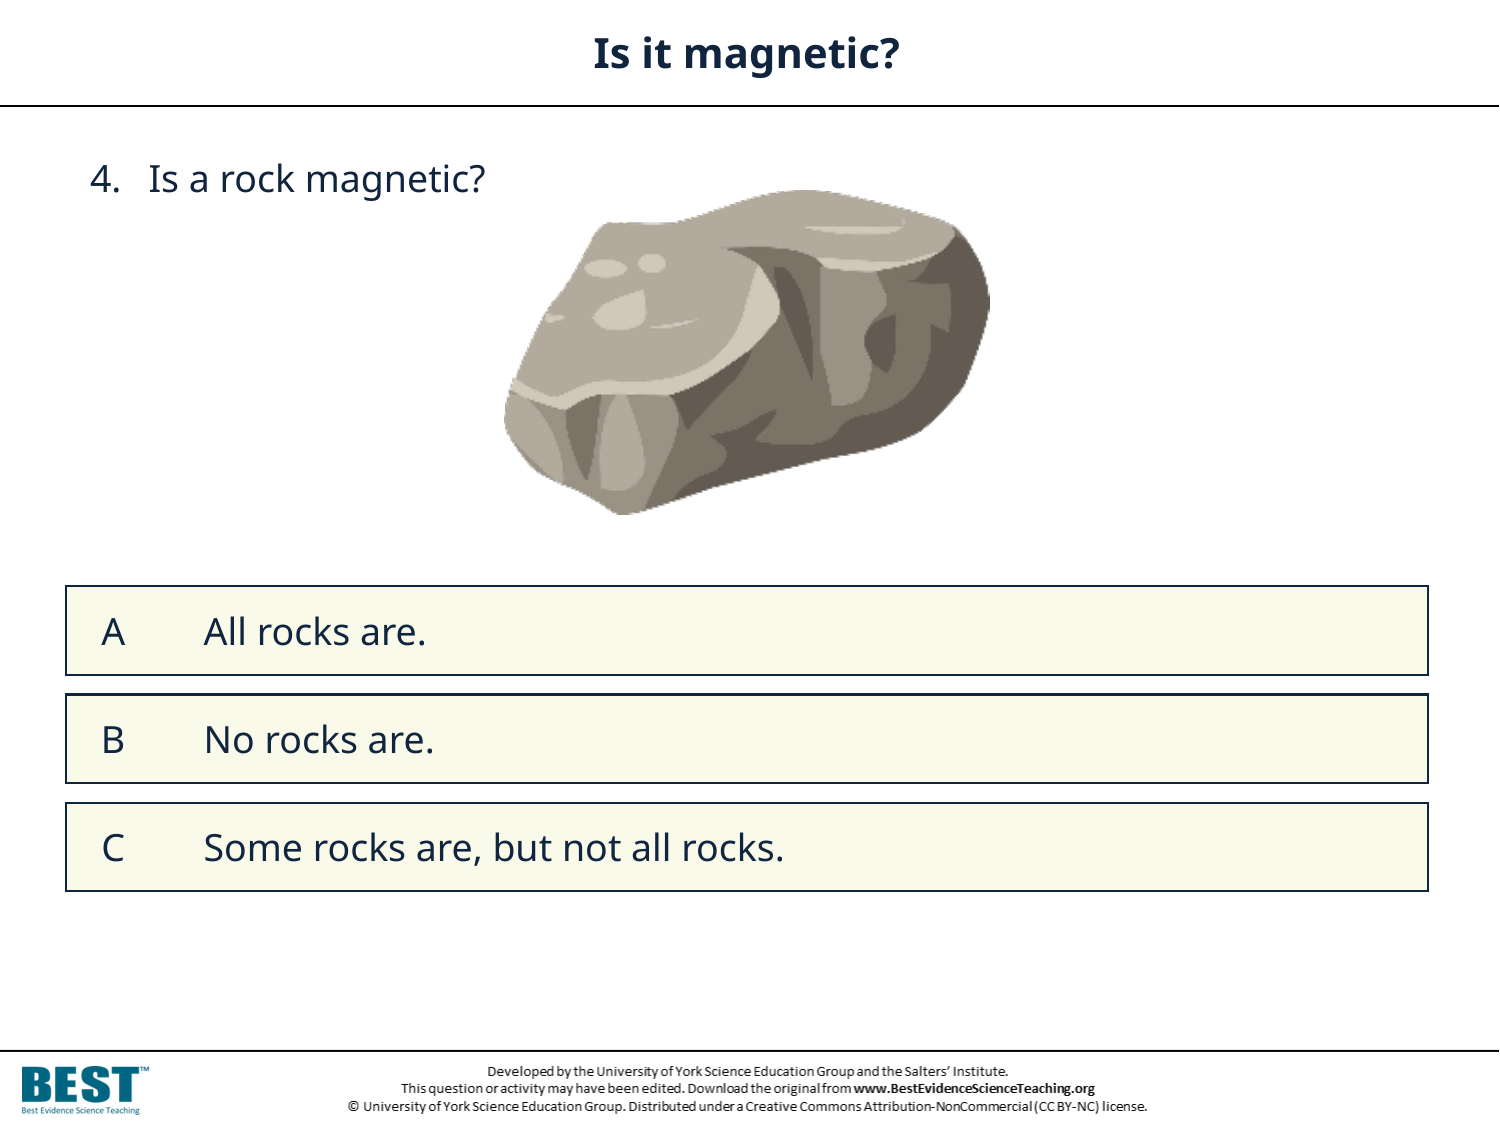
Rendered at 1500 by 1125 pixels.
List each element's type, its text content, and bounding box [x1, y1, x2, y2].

picture [0, 105, 1500, 1125]
text_box Is it magnetic? [23, 4, 1471, 99]
